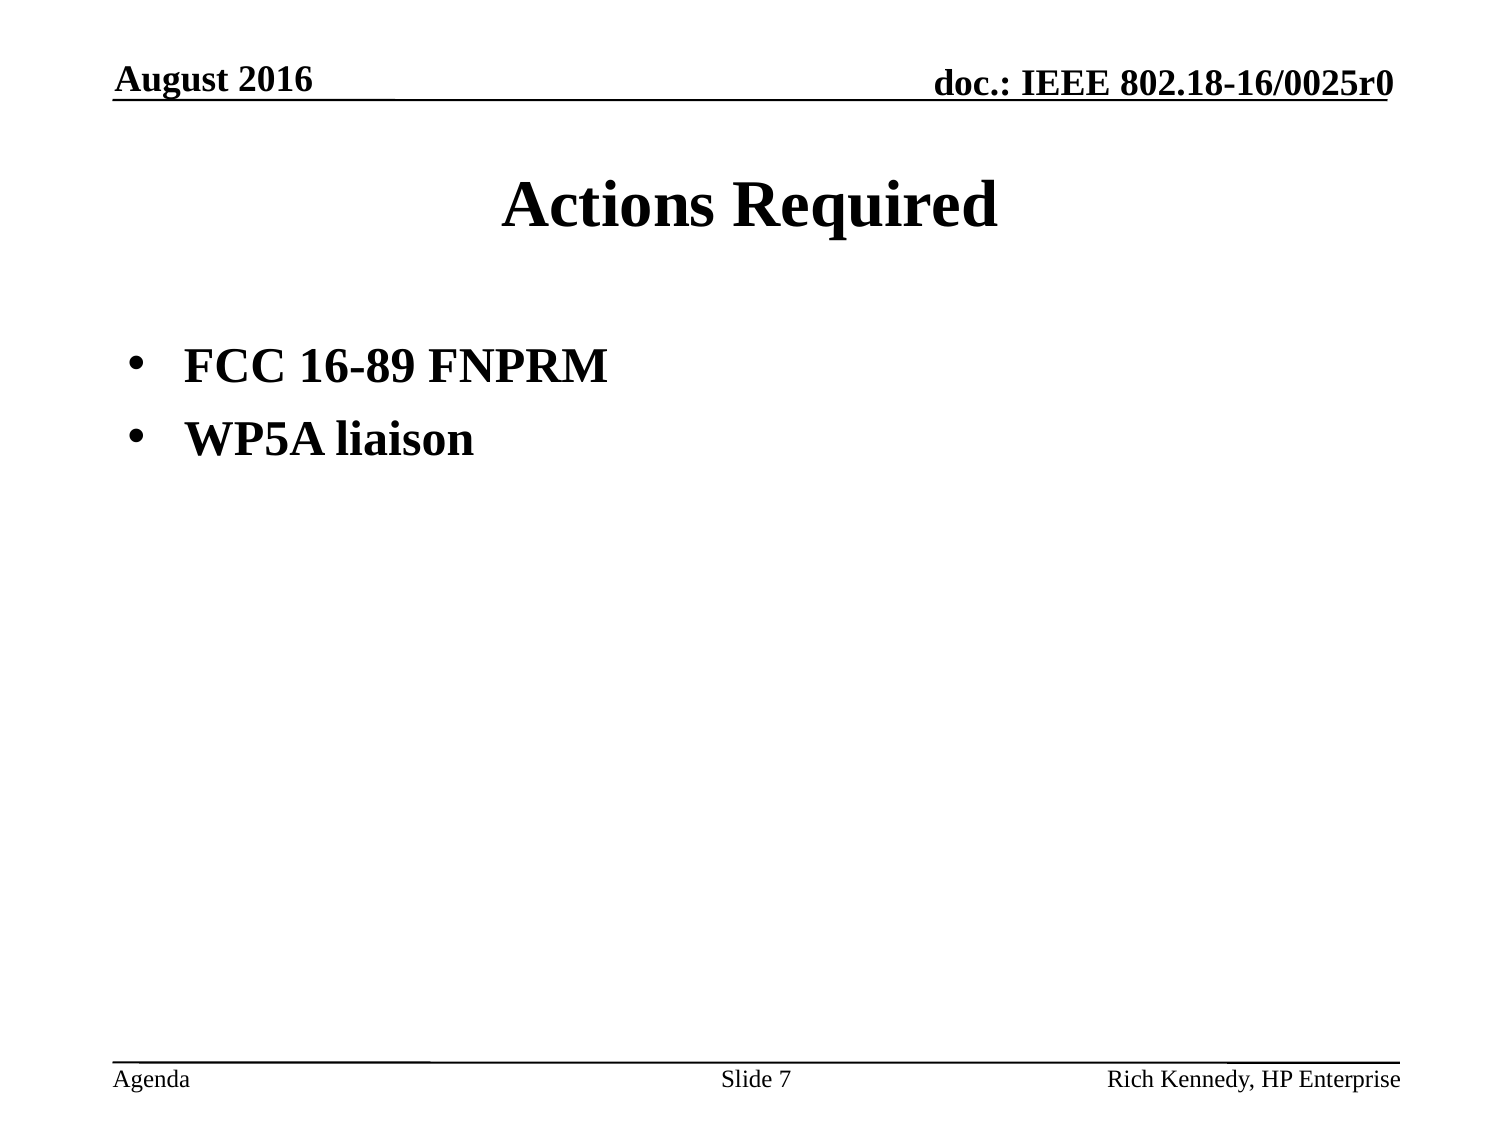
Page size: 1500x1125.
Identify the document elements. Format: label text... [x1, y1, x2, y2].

list FCC 16-89 FNPRM WP5A liaison [112, 324, 1388, 1000]
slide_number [114, 54, 423, 100]
footer Rich Kennedy, HP Enterprise [878, 1061, 1402, 1093]
title Actions Required [112, 112, 1388, 288]
slide_number Slide 7 [712, 1061, 800, 1123]
